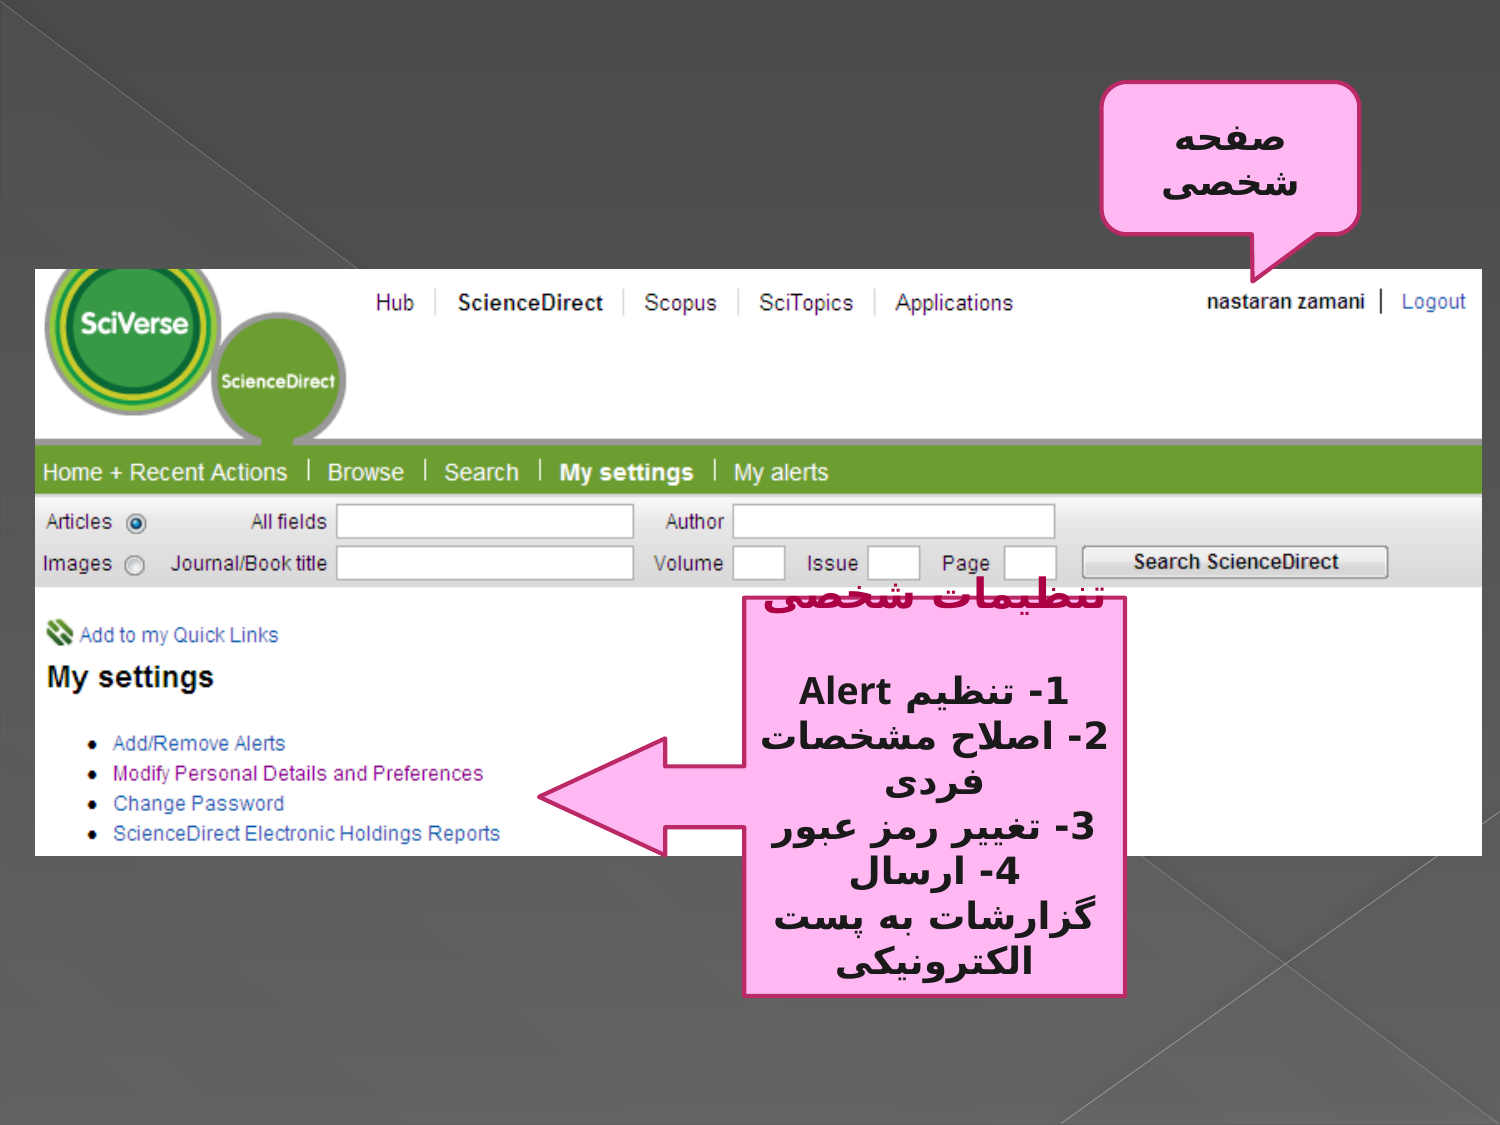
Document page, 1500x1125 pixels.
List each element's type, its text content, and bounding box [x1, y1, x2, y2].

text_box صفحه شخصی [1099, 79, 1362, 256]
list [34, 269, 1482, 856]
text_box تنظیمات شخصی 1- تنظیم Alert 2- اصلاح مشخصات فردی 3- تغییر رمز عبور 4- ارسال گزارشات به پست الکترونیکی [742, 856, 1128, 999]
